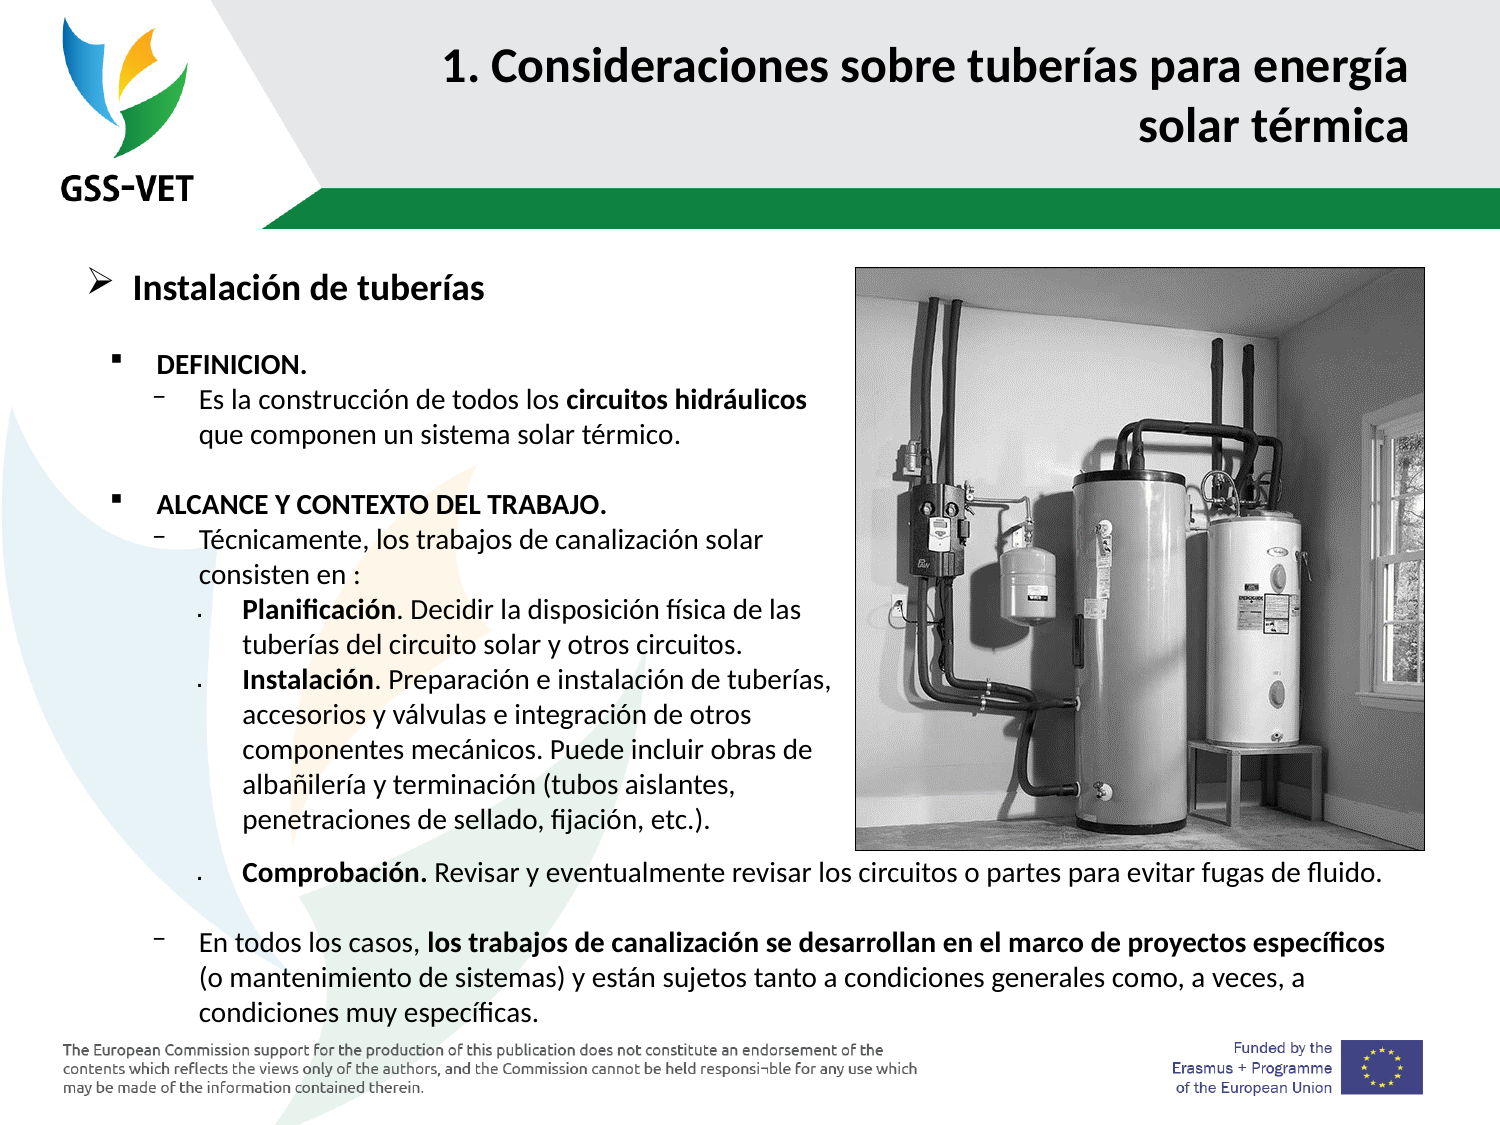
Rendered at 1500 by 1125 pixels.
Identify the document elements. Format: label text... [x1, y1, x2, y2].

text_box Instalación de tuberías [71, 255, 727, 316]
picture [0, 0, 1500, 1125]
title 1. Consideraciones sobre tuberías para energía solar térmica [324, 0, 1425, 185]
text_box DEFINICION. Es la construcción de todos los circuitos hidráulicos que componen un sistema solar térmico. ALCANCE Y CONTEXTO DEL TRABAJO. Técnicamente, los trabajos de canalización solar consisten en : Planificación. Decidir la disposición física de las tuberías del circuito solar y otros circuitos. Instalación. Preparación e instalación de tuberías, accesorios y válvulas e integración de otros componentes mecánicos. Puede incluir obras de albañilería y terminación (tubos aislantes, penetraciones de sellado, fijación, etc.). [94, 338, 849, 843]
text_box Comprobación. Revisar y eventualmente revisar los circuitos o partes para evitar fugas de fluido. En todos los casos, los trabajos de canalización se desarrollan en el marco de proyectos específicos (o mantenimiento de sistemas) y están sujetos tanto a condiciones generales como, a veces, a condiciones muy específicas. [94, 845, 1425, 1036]
